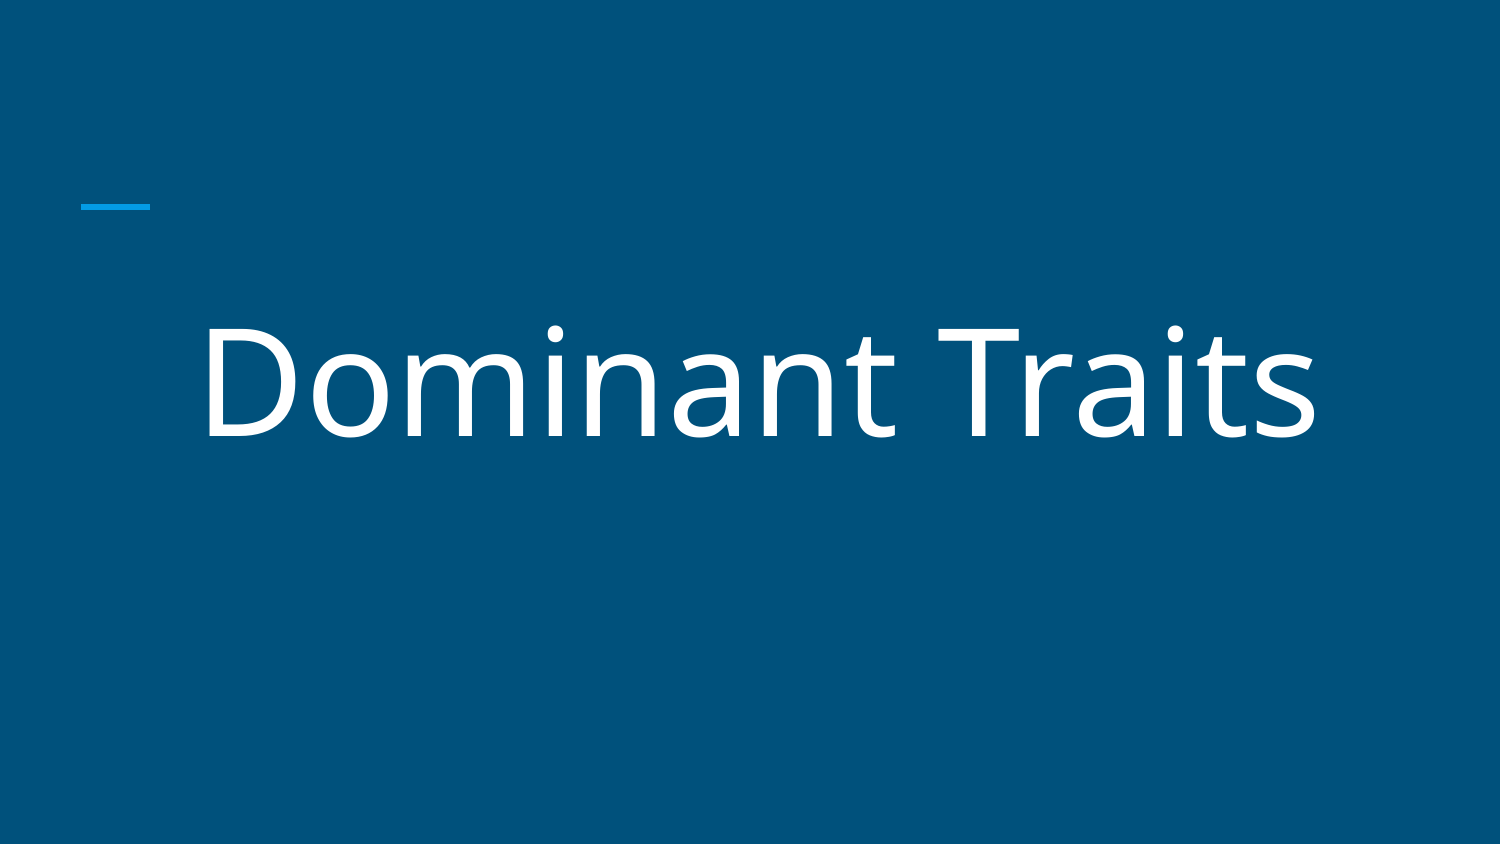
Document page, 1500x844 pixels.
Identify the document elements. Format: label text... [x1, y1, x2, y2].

list Dominant Traits [63, 244, 1437, 750]
